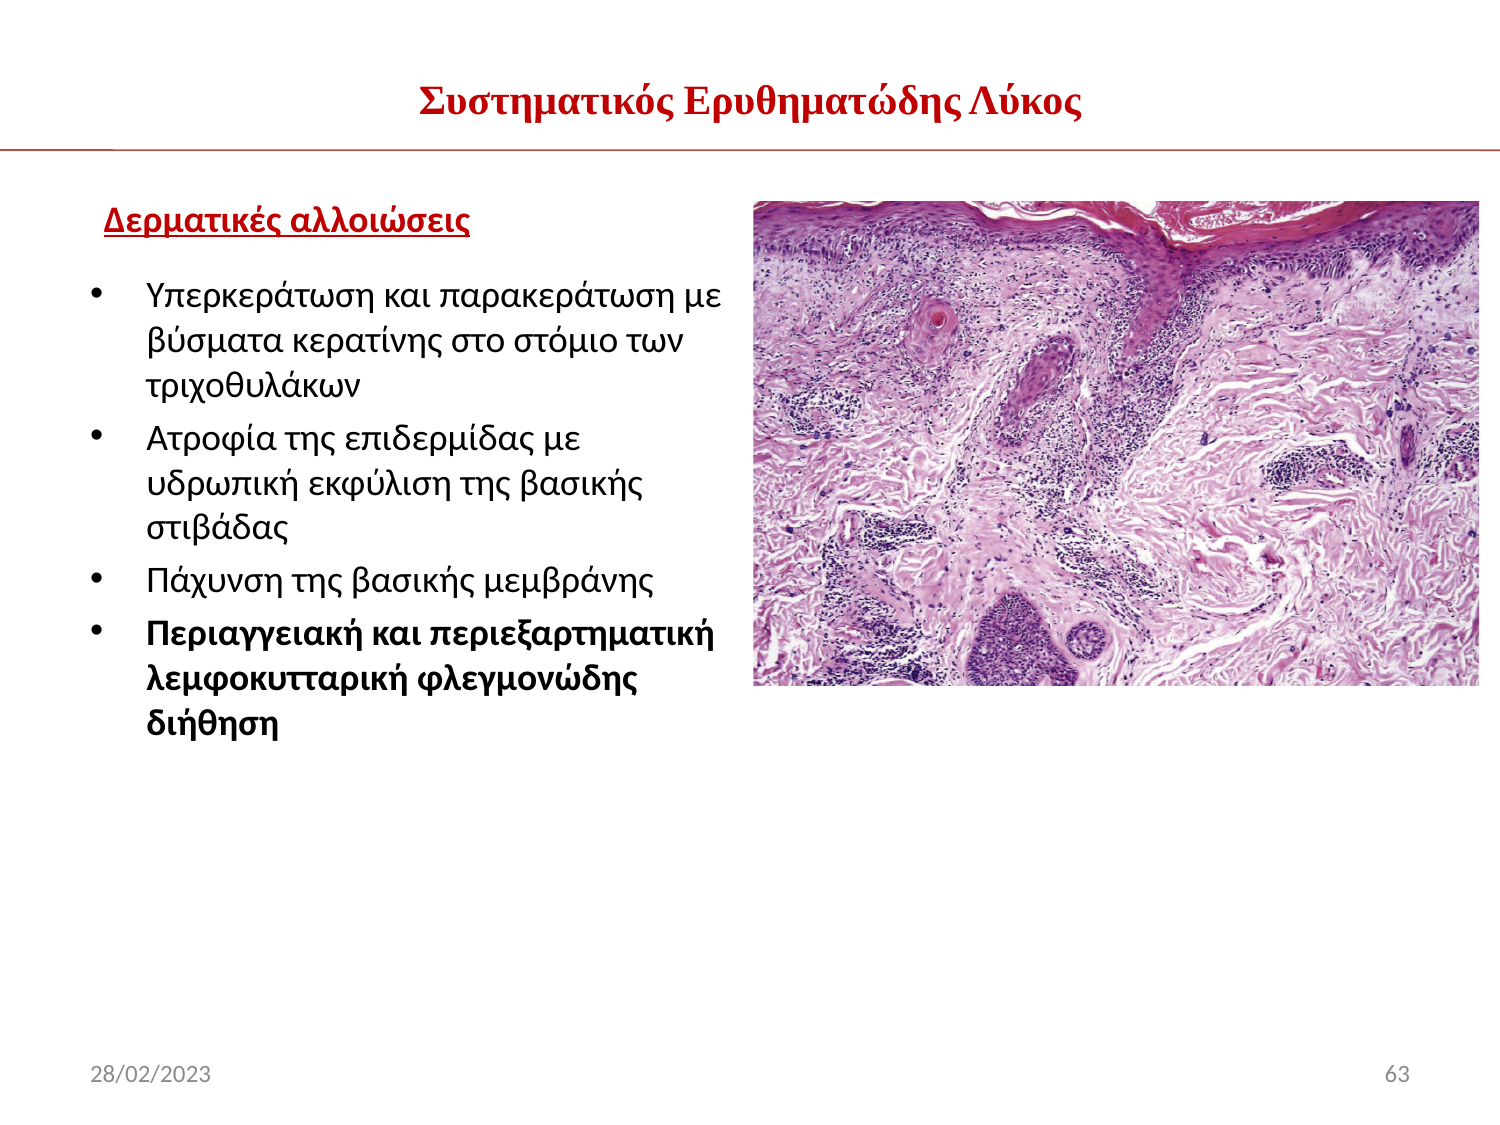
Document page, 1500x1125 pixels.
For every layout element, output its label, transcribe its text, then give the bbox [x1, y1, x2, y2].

slide_number 63 [1074, 1042, 1425, 1103]
text_box Δερματικές αλλοιώσεις [88, 187, 486, 248]
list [749, 199, 1480, 688]
list Υπερκεράτωση και παρακεράτωση με βύσματα κερατίνης στο στόμιο των τριχοθυλάκων Ατροφία της επιδερμίδας με υδρωπική εκφύλιση της βασικής στιβάδας Πάχυνση της βασικής μεμβράνης Περιαγγειακή και περιεξαρτηματική λεμφοκυτταρική φλεγμονώδης διήθηση [75, 262, 738, 1005]
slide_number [75, 1042, 425, 1103]
title Συστηματικός Ερυθηματώδης Λύκος [75, 45, 1425, 148]
